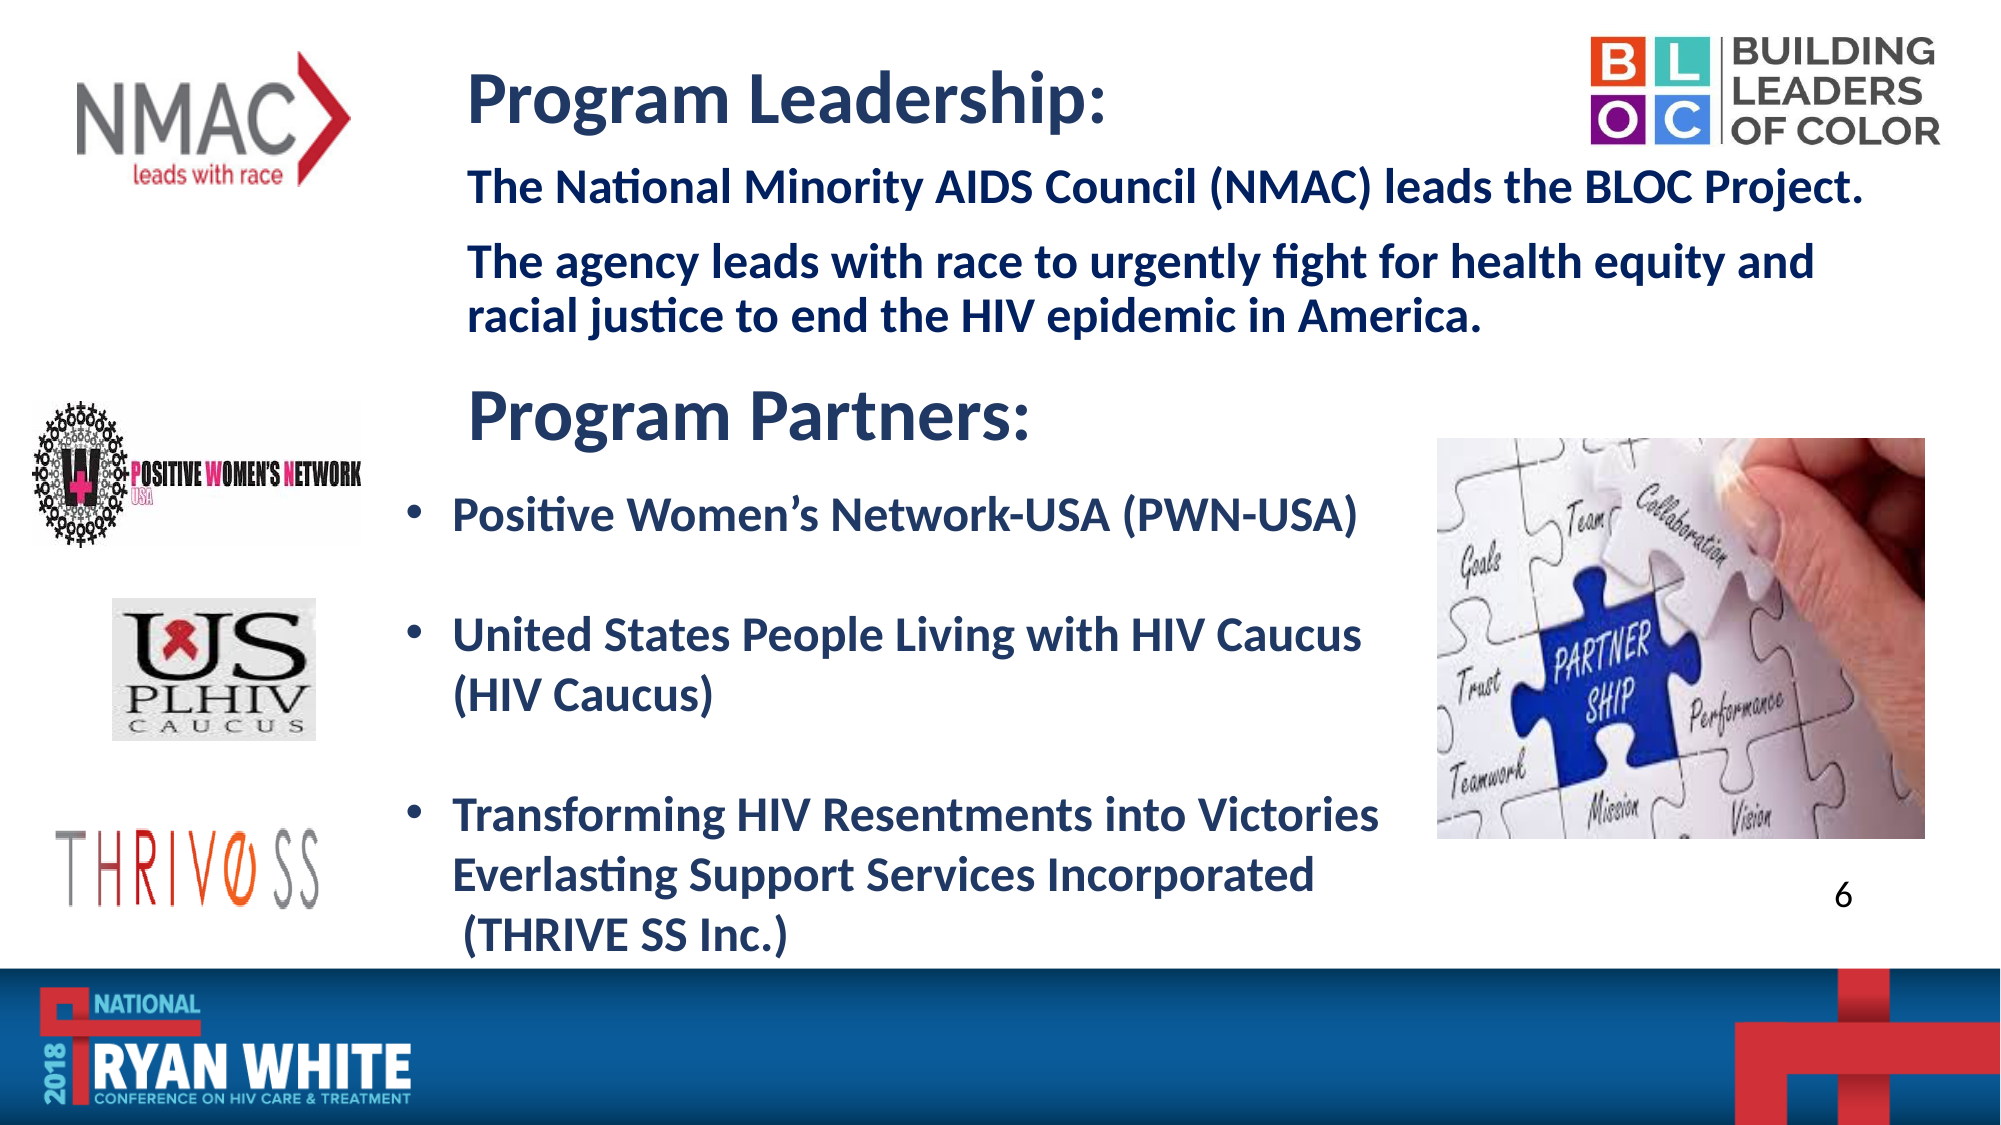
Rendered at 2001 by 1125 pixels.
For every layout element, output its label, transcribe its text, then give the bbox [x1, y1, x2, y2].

list Program Leadership: The National Minority AIDS Council (NMAC) leads the BLOC Project. The agency leads with race to urgently fight for health equity and racial justice to end the HIV epidemic in America. [452, 51, 1925, 332]
picture [0, 0, 2001, 1125]
text_box Positive Women’s Network-USA (PWN-USA) United States People Living with HIV Caucus (HIV Caucus) Transforming HIV Resentments into Victories Everlasting Support Services Incorporated (THRIVE SS Inc.) [390, 474, 1438, 969]
text_box Program Partners: [452, 368, 1049, 470]
